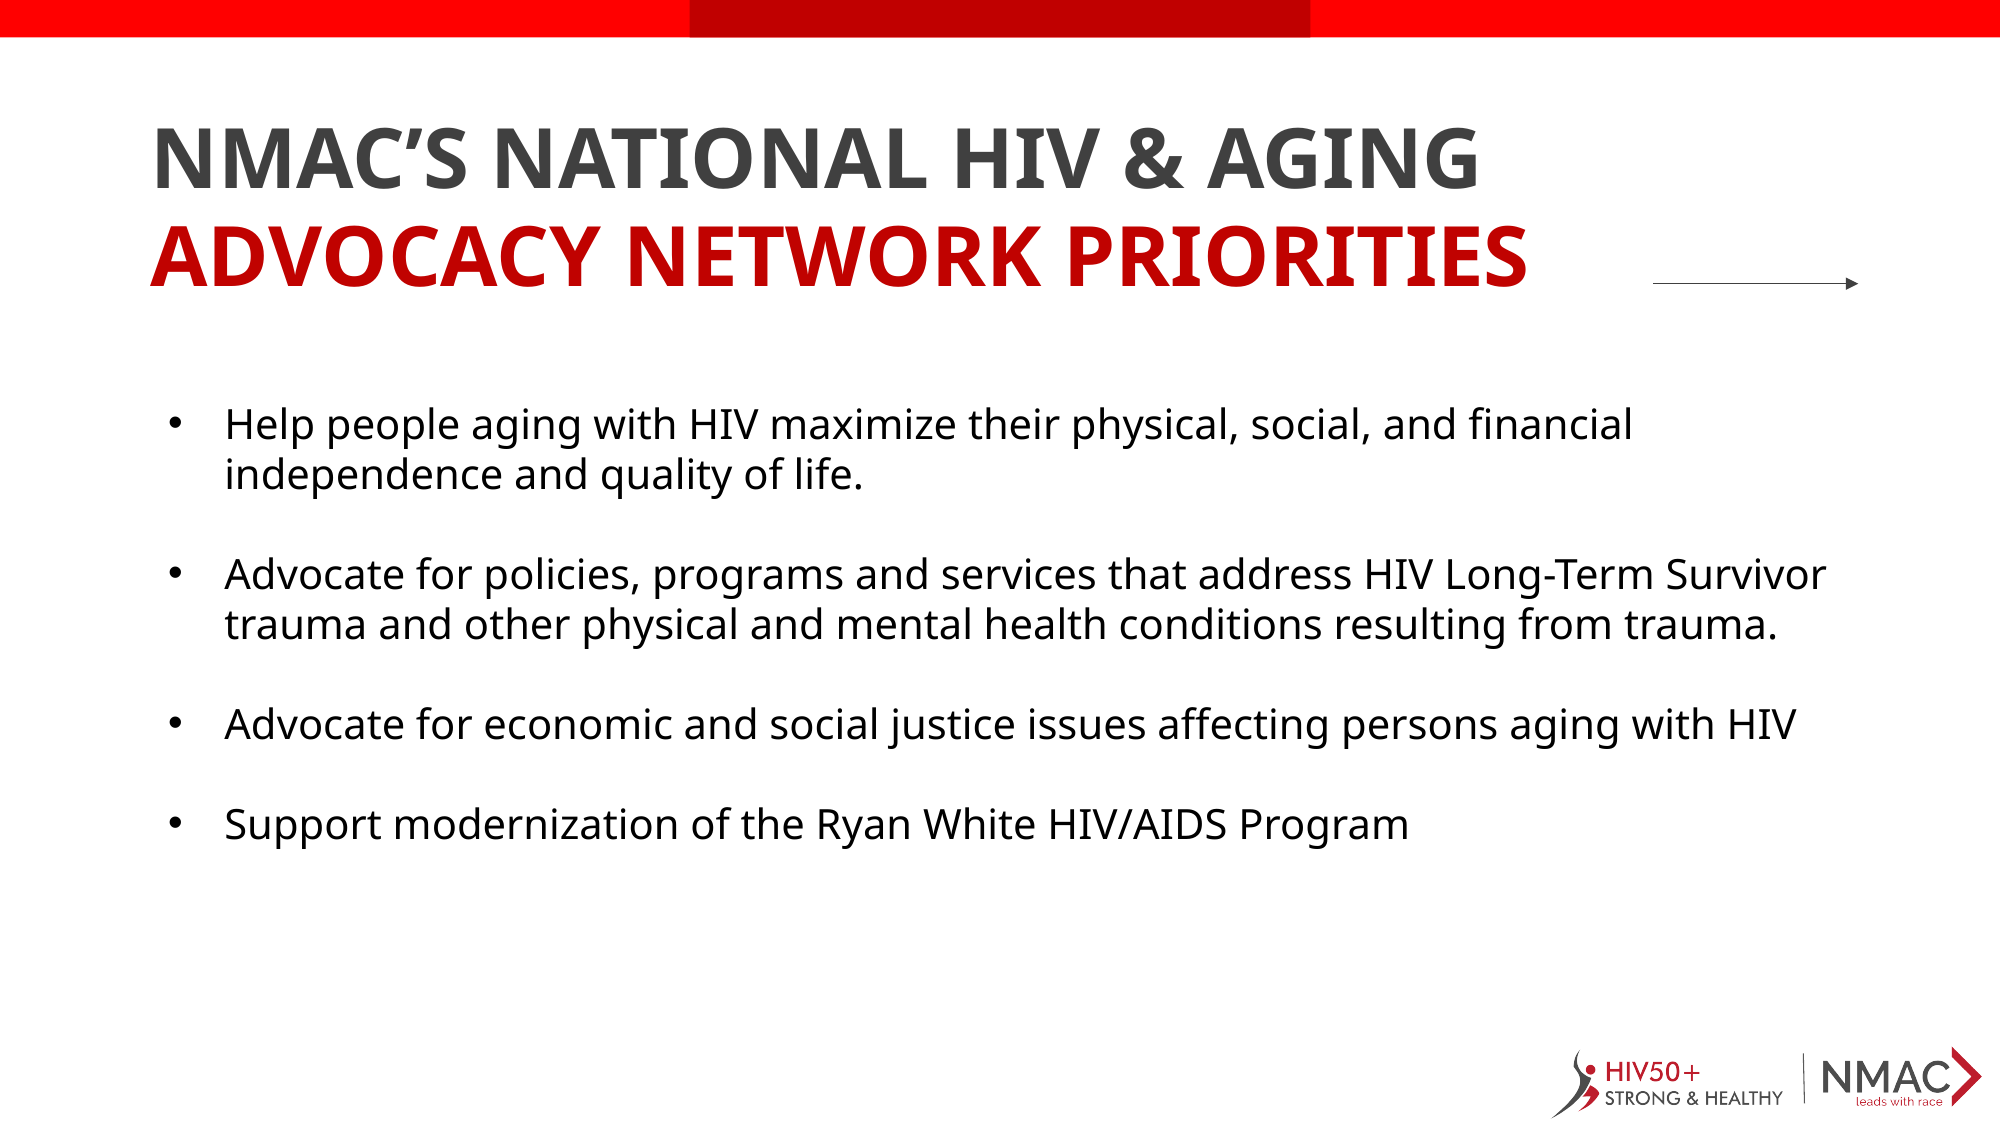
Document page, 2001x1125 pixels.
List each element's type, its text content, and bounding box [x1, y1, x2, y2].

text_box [0, 0, 2000, 38]
text_box NMAC’S NATIONAL HIV & AGING [135, 97, 1844, 213]
text_box ADVOCACY NETWORK PRIORITIES [135, 195, 1745, 311]
picture [1549, 1049, 1783, 1119]
text_box Help people aging with HIV maximize their physical, social, and financial independence and quality of life. Advocate for policies, programs and services that address HIV Long-Term Survivor trauma and other physical and mental health conditions resulting from trauma. Advocate for economic and social justice issues affecting persons aging with HIV Support modernization of the Ryan White HIV/AIDS Program [153, 389, 1857, 855]
picture [1823, 1046, 1982, 1107]
